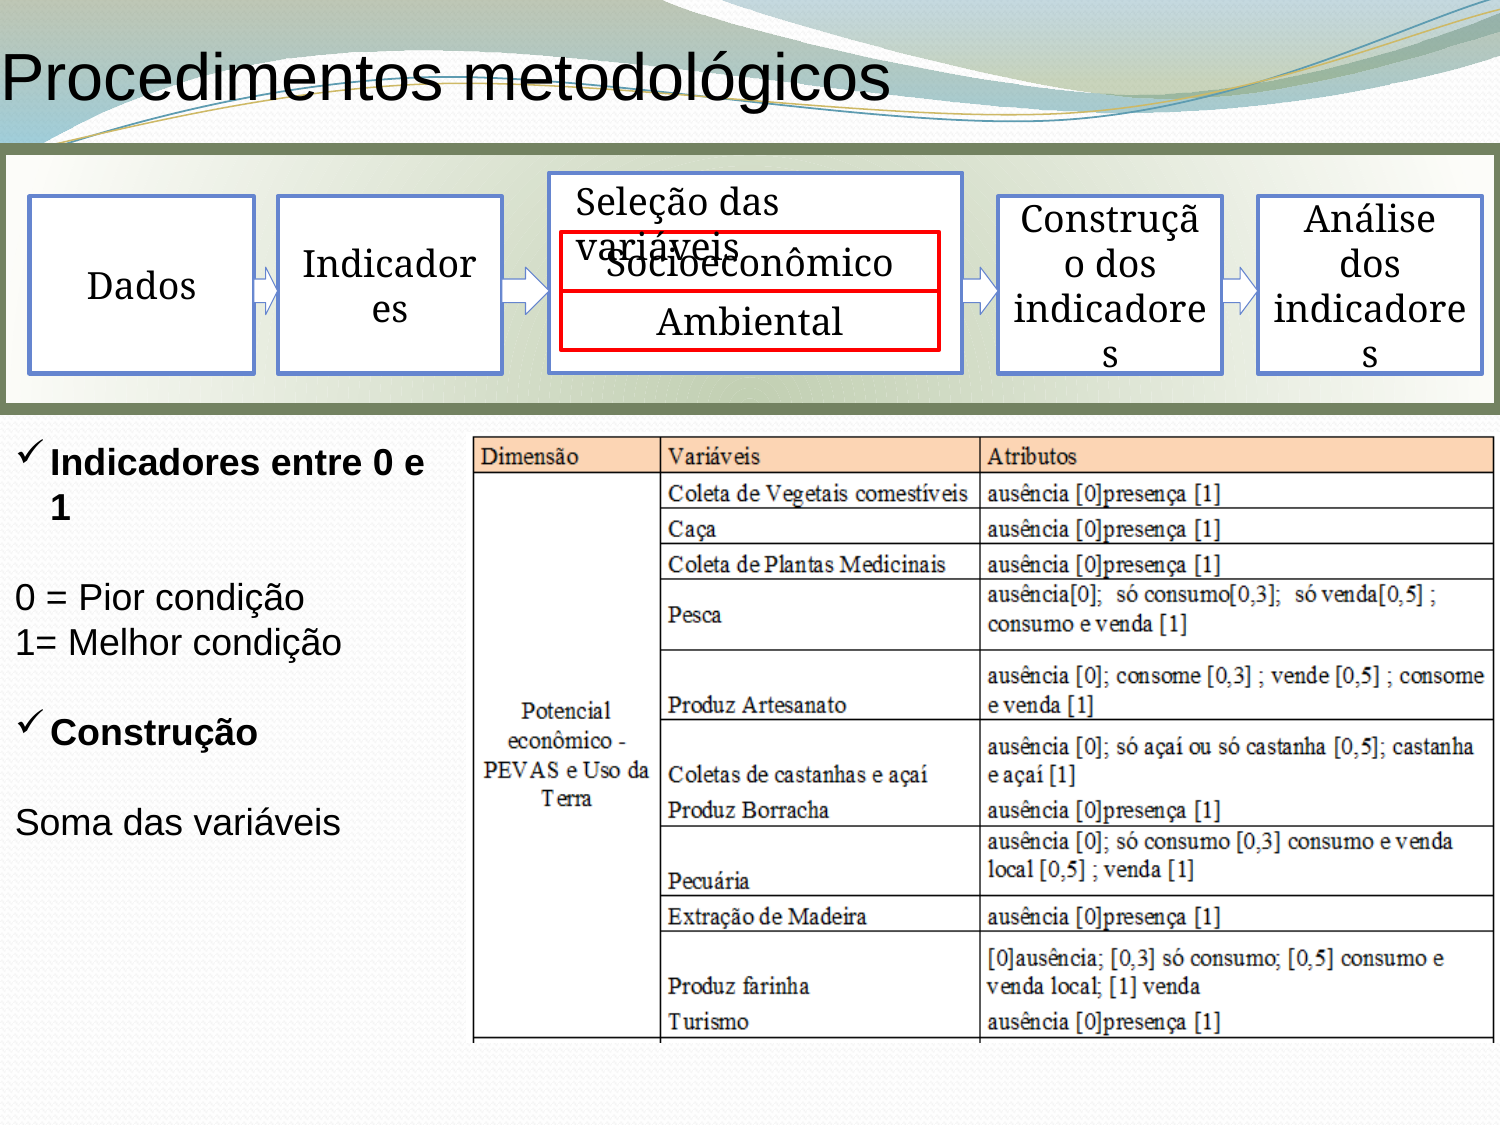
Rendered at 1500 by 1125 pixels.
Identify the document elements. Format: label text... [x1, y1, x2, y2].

text_box [1220, 265, 1260, 317]
text_box [499, 265, 552, 317]
text_box Ambiental [559, 289, 941, 352]
text_box [960, 265, 1000, 317]
text_box [547, 171, 964, 375]
text_box Indicadores entre 0 e 1 0 = Pior condição 1= Melhor condição Construção Soma das variáveis [0, 385, 467, 985]
text_box Análise dos indicadores [1256, 194, 1484, 376]
picture [466, 432, 1500, 1043]
text_box Seleção das variáveis [560, 171, 927, 276]
text_box Dados [27, 194, 256, 376]
text_box Caracterização do Perfil da Comunidade [459, 433, 466, 985]
text_box Indicadores [276, 194, 504, 376]
title Procedimentos metodológicos [0, 0, 1188, 114]
text_box Construção dos indicadores [996, 194, 1224, 376]
text_box [0, 148, 1500, 410]
text_box Socioeconômico [559, 230, 941, 289]
text_box [251, 265, 280, 317]
